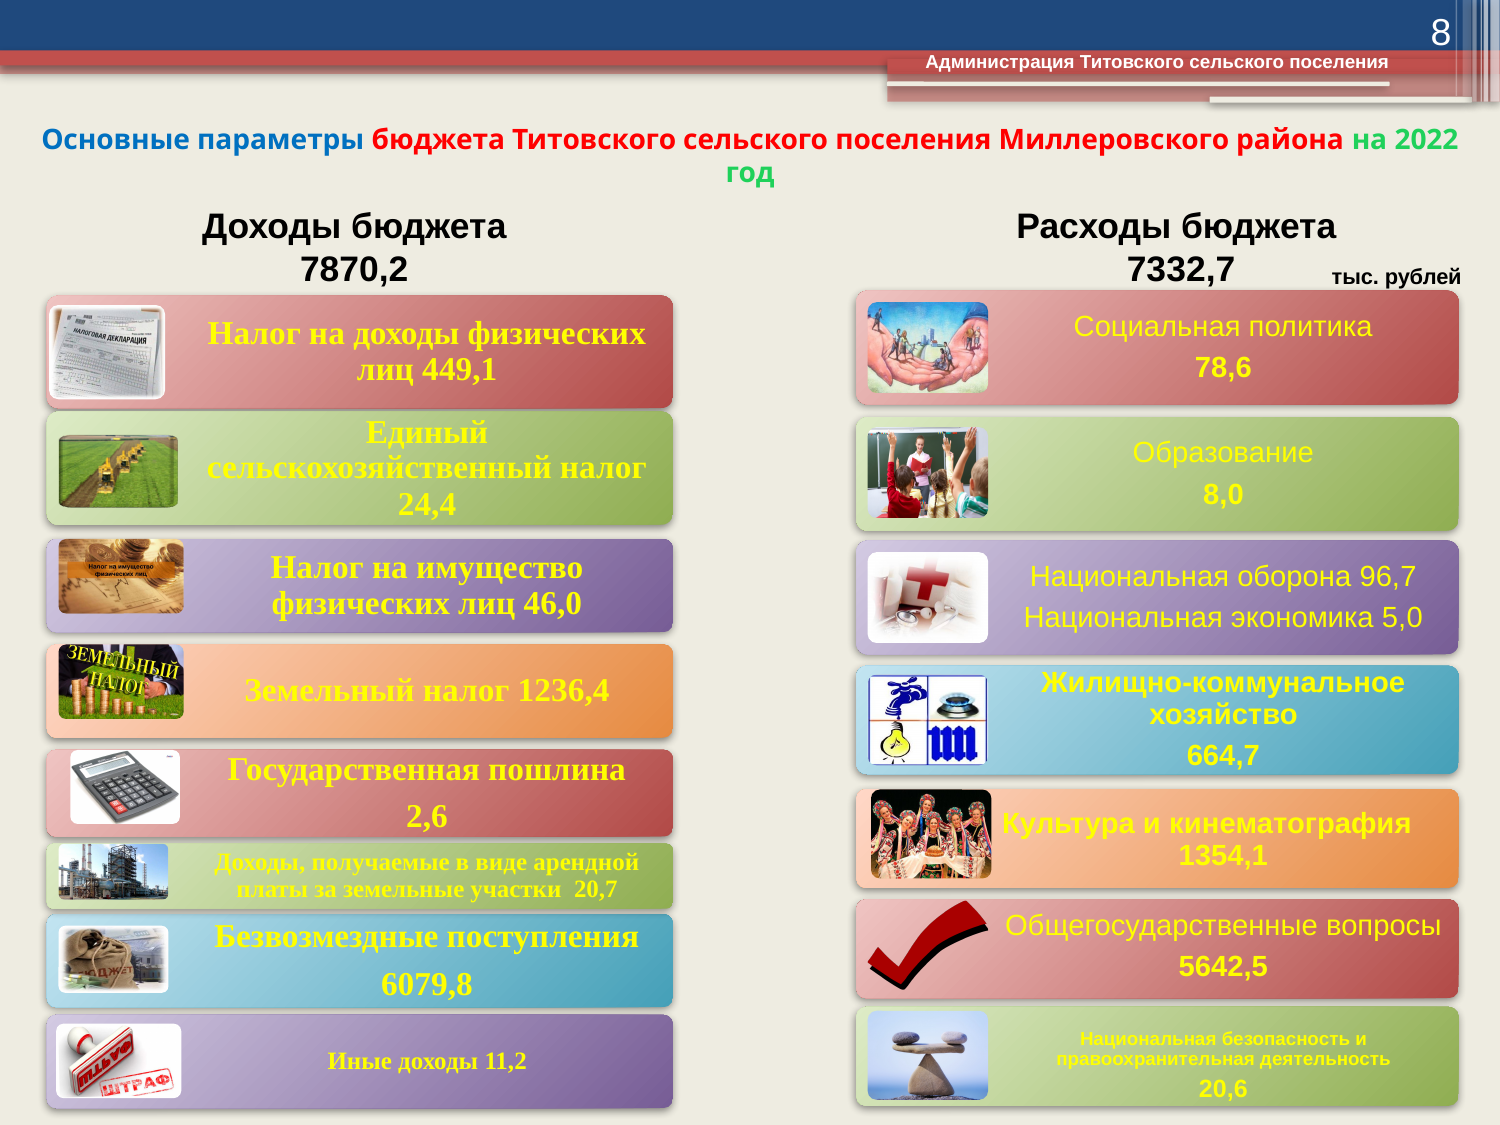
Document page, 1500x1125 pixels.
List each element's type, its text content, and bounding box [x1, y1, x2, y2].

text_box Доходы бюджета 7870,2 [159, 196, 550, 289]
title Основные параметры бюджета Титовского сельского поселения Миллеровского района на 2022 год [0, 113, 1500, 197]
text_box Администрация Титовского сельского поселения [855, 42, 1459, 80]
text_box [856, 290, 1459, 1107]
text_box Расходы бюджета 7332,7 [962, 196, 1400, 287]
slide_number 8 [1341, 0, 1466, 61]
text_box тыс. рублей [1316, 255, 1500, 323]
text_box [46, 292, 674, 1109]
